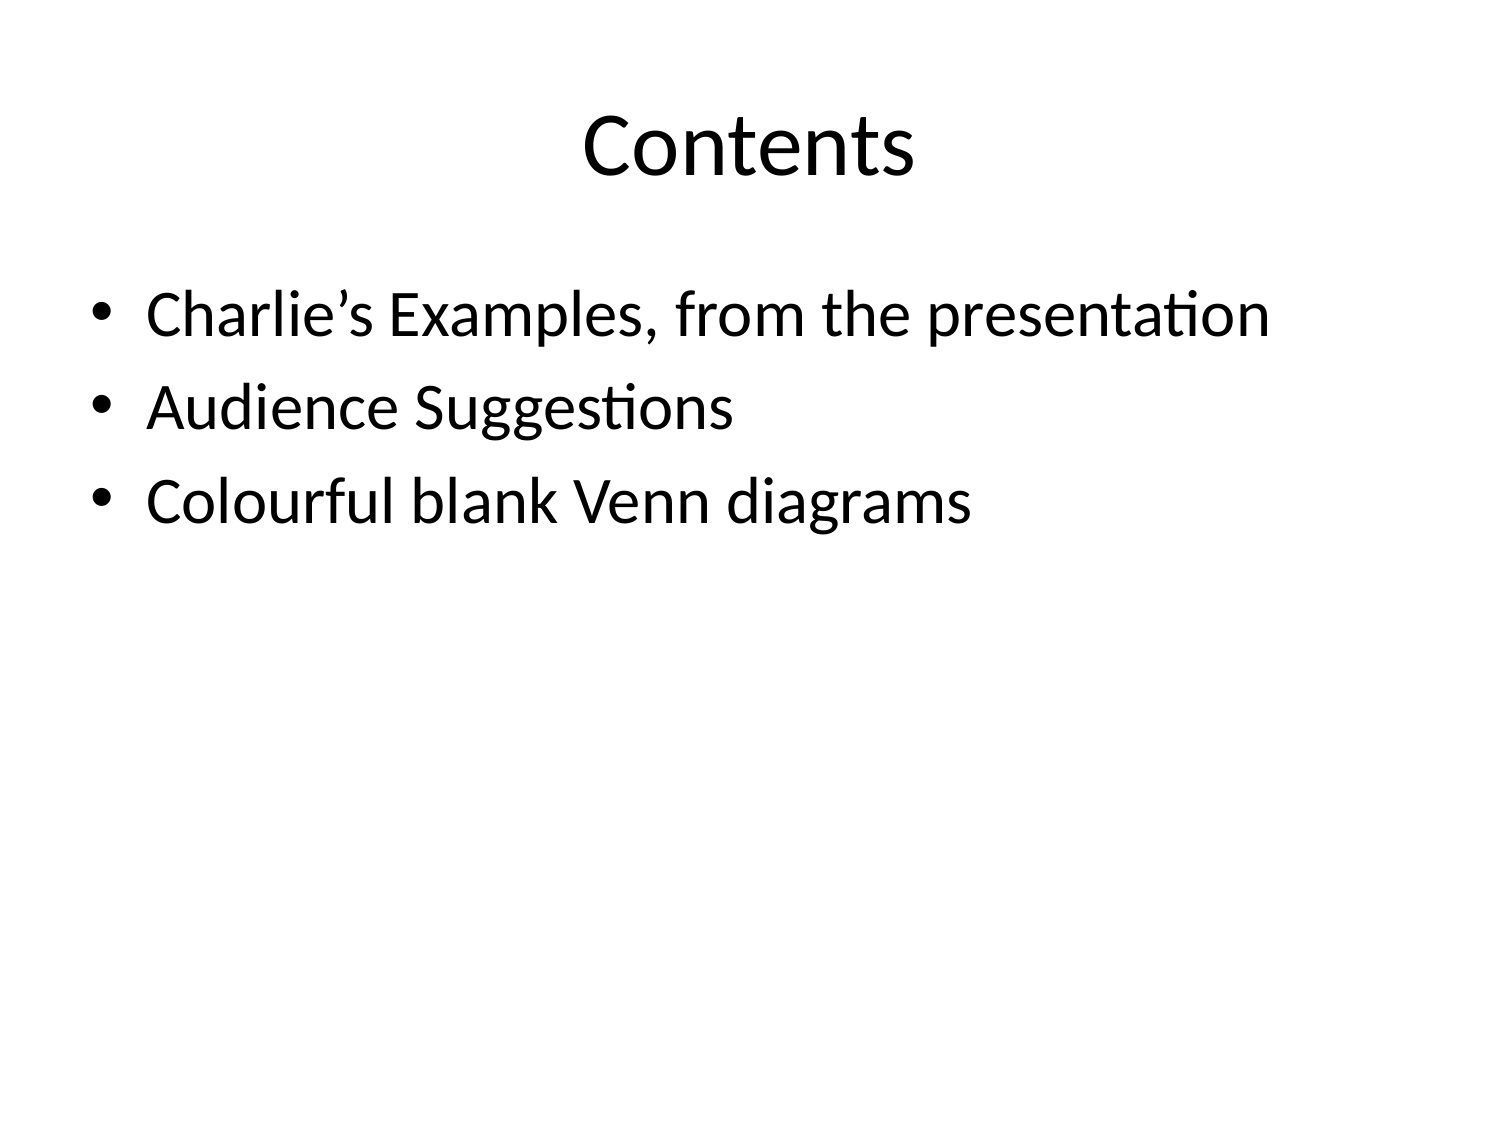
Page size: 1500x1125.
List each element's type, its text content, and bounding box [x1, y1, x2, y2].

title Contents [75, 45, 1425, 233]
list Charlie’s Examples, from the presentation Audience Suggestions Colourful blank Venn diagrams [75, 262, 1425, 1005]
